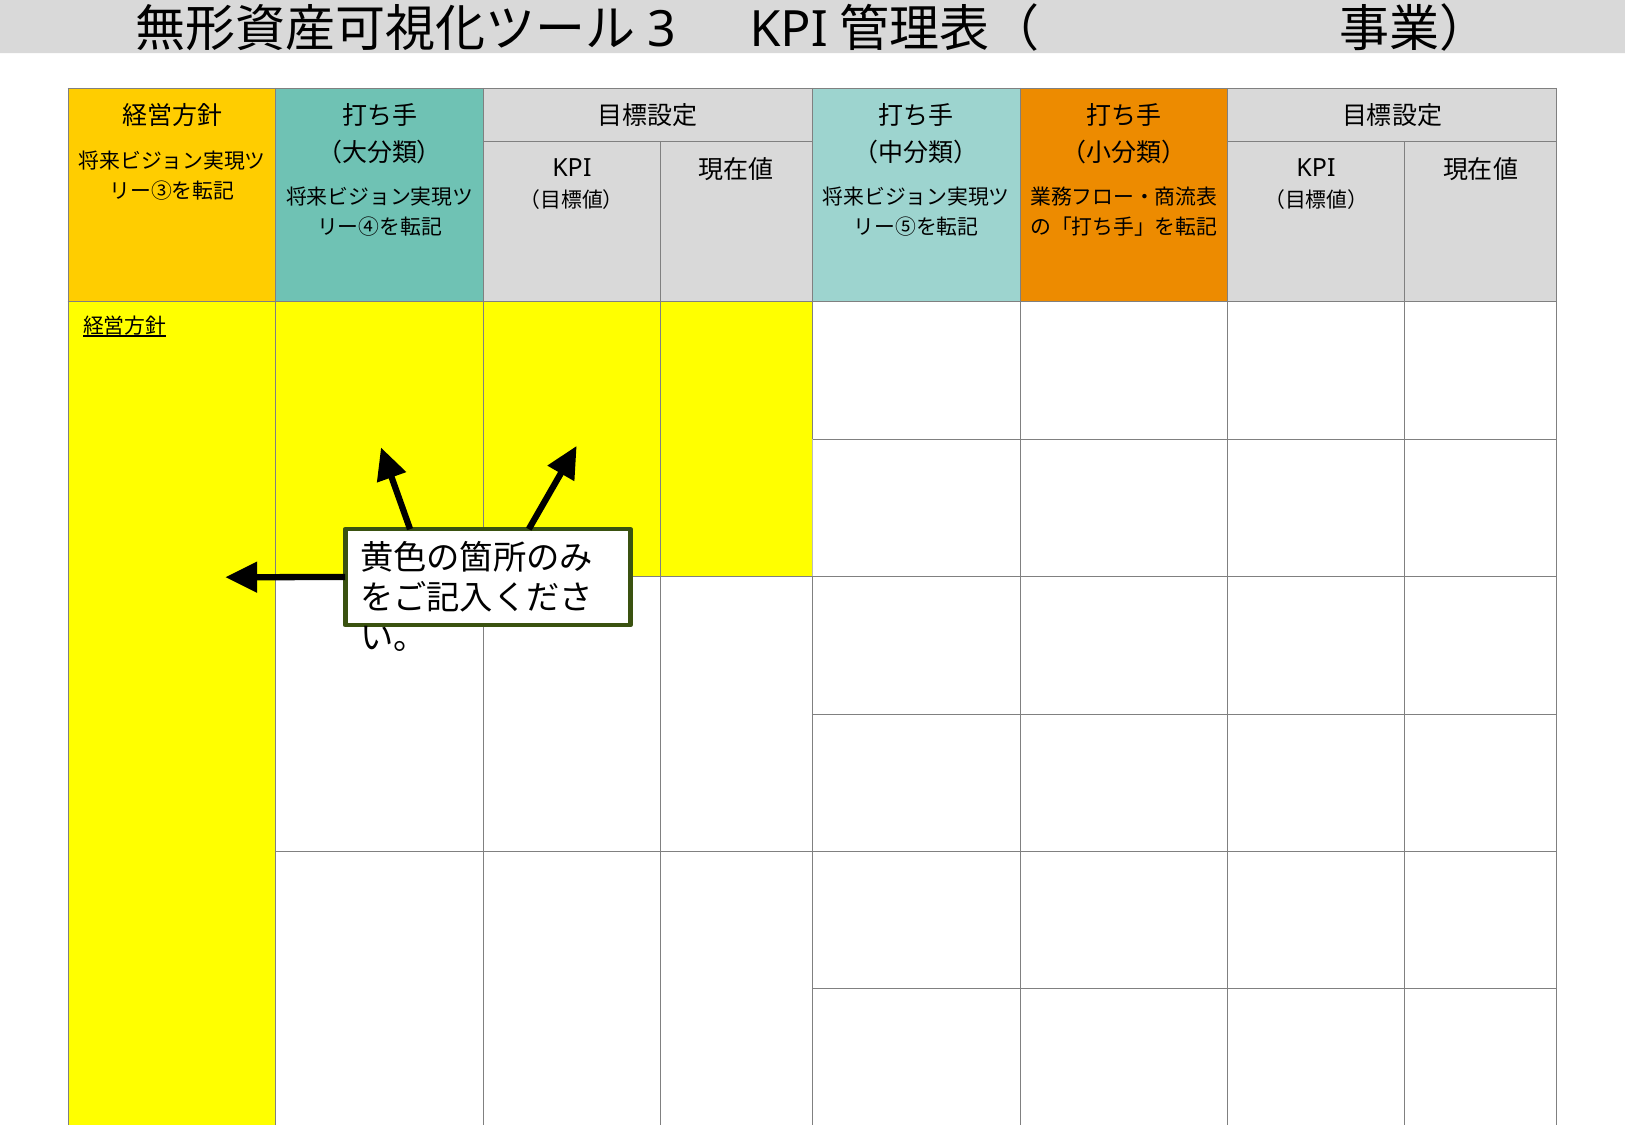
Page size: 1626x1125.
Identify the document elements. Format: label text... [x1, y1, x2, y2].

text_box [380, 447, 411, 530]
table_cell [1405, 302, 1556, 439]
table_cell [1021, 715, 1227, 851]
table_cell [276, 302, 483, 574]
table_cell [813, 989, 1020, 1125]
table_cell KPI （目標値） [484, 142, 660, 301]
text_box 黄色の箇所のみをご記入ください。 [343, 527, 632, 627]
table_cell [276, 852, 483, 1125]
table_cell [1405, 577, 1556, 714]
table_cell [1405, 989, 1556, 1125]
table_cell [484, 577, 660, 851]
table_cell [1021, 852, 1227, 988]
table_cell [1021, 577, 1227, 714]
table_cell [1021, 989, 1227, 1125]
table_cell [1405, 440, 1556, 576]
table_cell [813, 440, 1020, 576]
table_header 経営方針 将来ビジョン実現ツリー③を転記 [69, 89, 275, 301]
table_header 目標設定 [484, 89, 812, 141]
table_cell [813, 715, 1020, 851]
table_cell [484, 302, 660, 576]
table_cell [1228, 852, 1404, 988]
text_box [528, 446, 577, 530]
table_cell [1228, 577, 1404, 714]
table_cell 現在値 [1405, 142, 1556, 301]
table_header 打ち手 （中分類） 将来ビジョン実現ツリー⑤を転記 [813, 89, 1020, 301]
table_cell [813, 577, 1020, 714]
table_cell [1228, 715, 1404, 851]
table_cell KPI （目標値） [1228, 142, 1404, 301]
table_cell [1021, 440, 1227, 576]
table_cell [661, 852, 812, 1125]
table_header 目標設定 [1228, 89, 1556, 141]
table_cell [661, 577, 812, 851]
table_cell 経営方針 [69, 302, 275, 1125]
table_cell [813, 852, 1020, 988]
table_cell [1228, 440, 1404, 576]
table_cell [1021, 302, 1227, 439]
table_cell [484, 852, 660, 1125]
table_cell [661, 302, 812, 576]
table_cell [1228, 302, 1404, 439]
table_header 打ち手 （小分類） 業務フロー・商流表 の「打ち手」を転記 [1021, 89, 1227, 301]
table_cell [276, 585, 483, 851]
text_box 無形資産可視化ツール3 KPI管理表（ 事業） [0, 0, 1625, 54]
table_header 打ち手 （大分類） 将来ビジョン実現ツリー④を転記 [276, 89, 483, 301]
table_cell [1228, 989, 1404, 1125]
table_cell [1405, 715, 1556, 851]
table_cell [1405, 852, 1556, 988]
table_cell [813, 302, 1020, 439]
table_cell 現在値 [661, 142, 812, 301]
